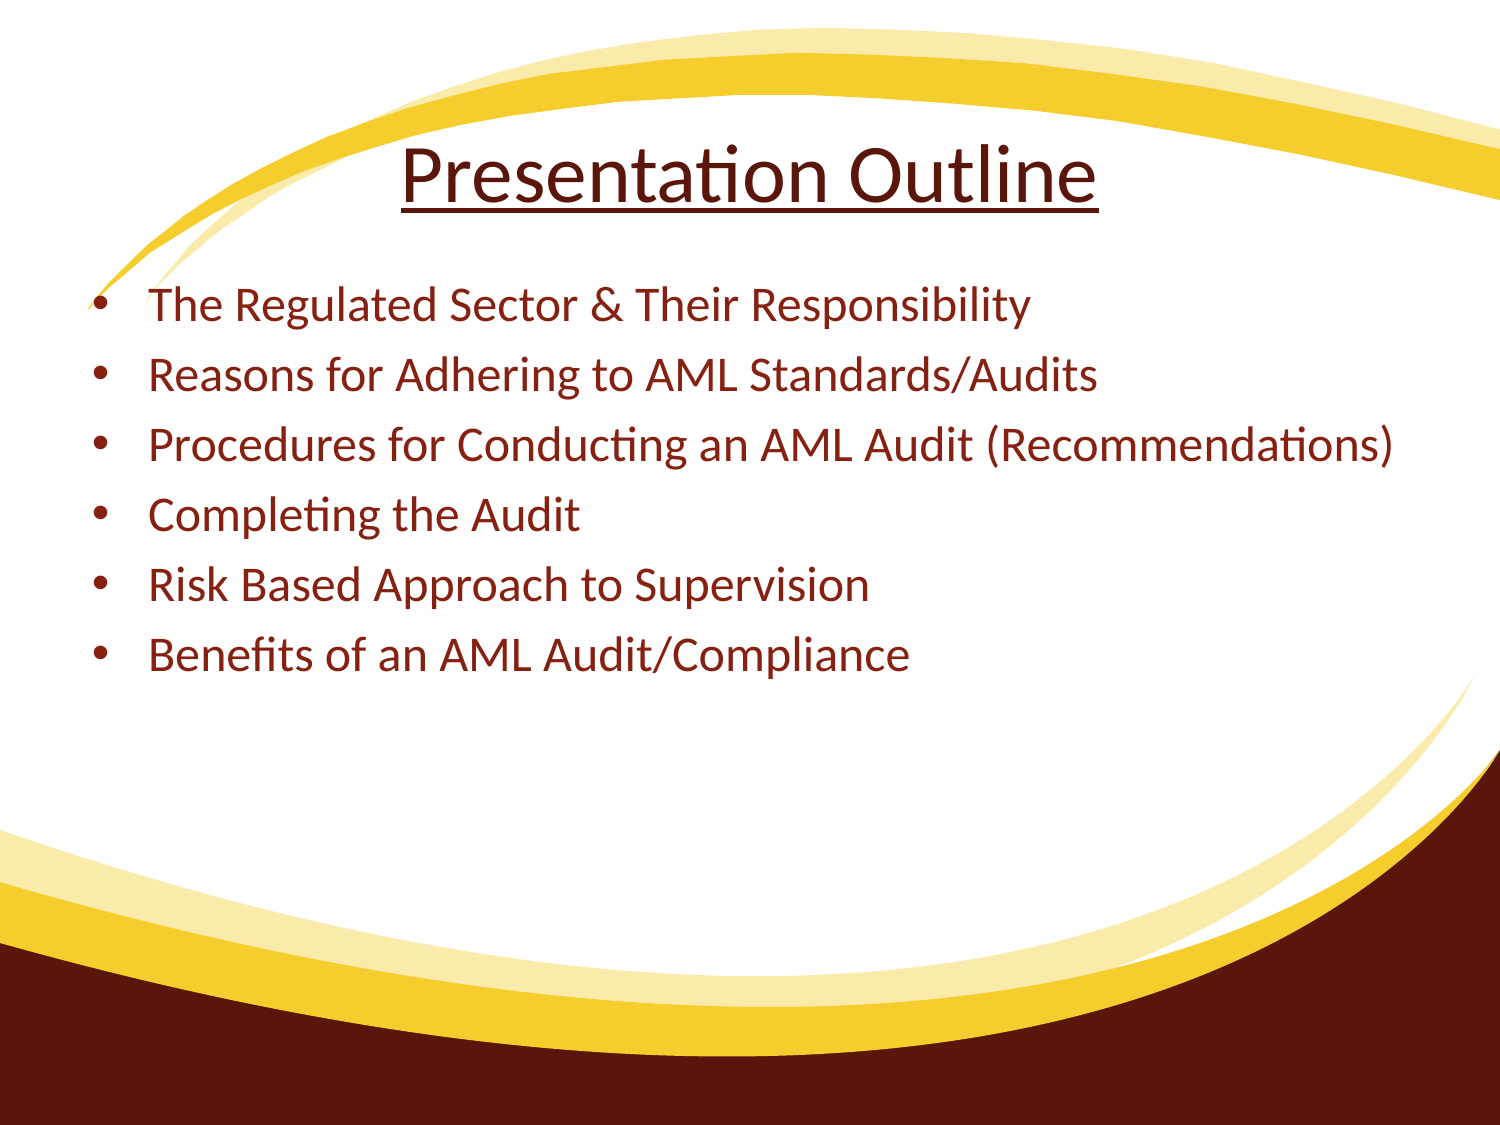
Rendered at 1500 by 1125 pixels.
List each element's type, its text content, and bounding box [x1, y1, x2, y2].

title Presentation Outline [75, 75, 1425, 263]
list The Regulated Sector & Their Responsibility Reasons for Adhering to AML Standards/Audits Procedures for Conducting an AML Audit (Recommendations) Completing the Audit Risk Based Approach to Supervision Benefits of an AML Audit/Compliance [76, 264, 1427, 1007]
